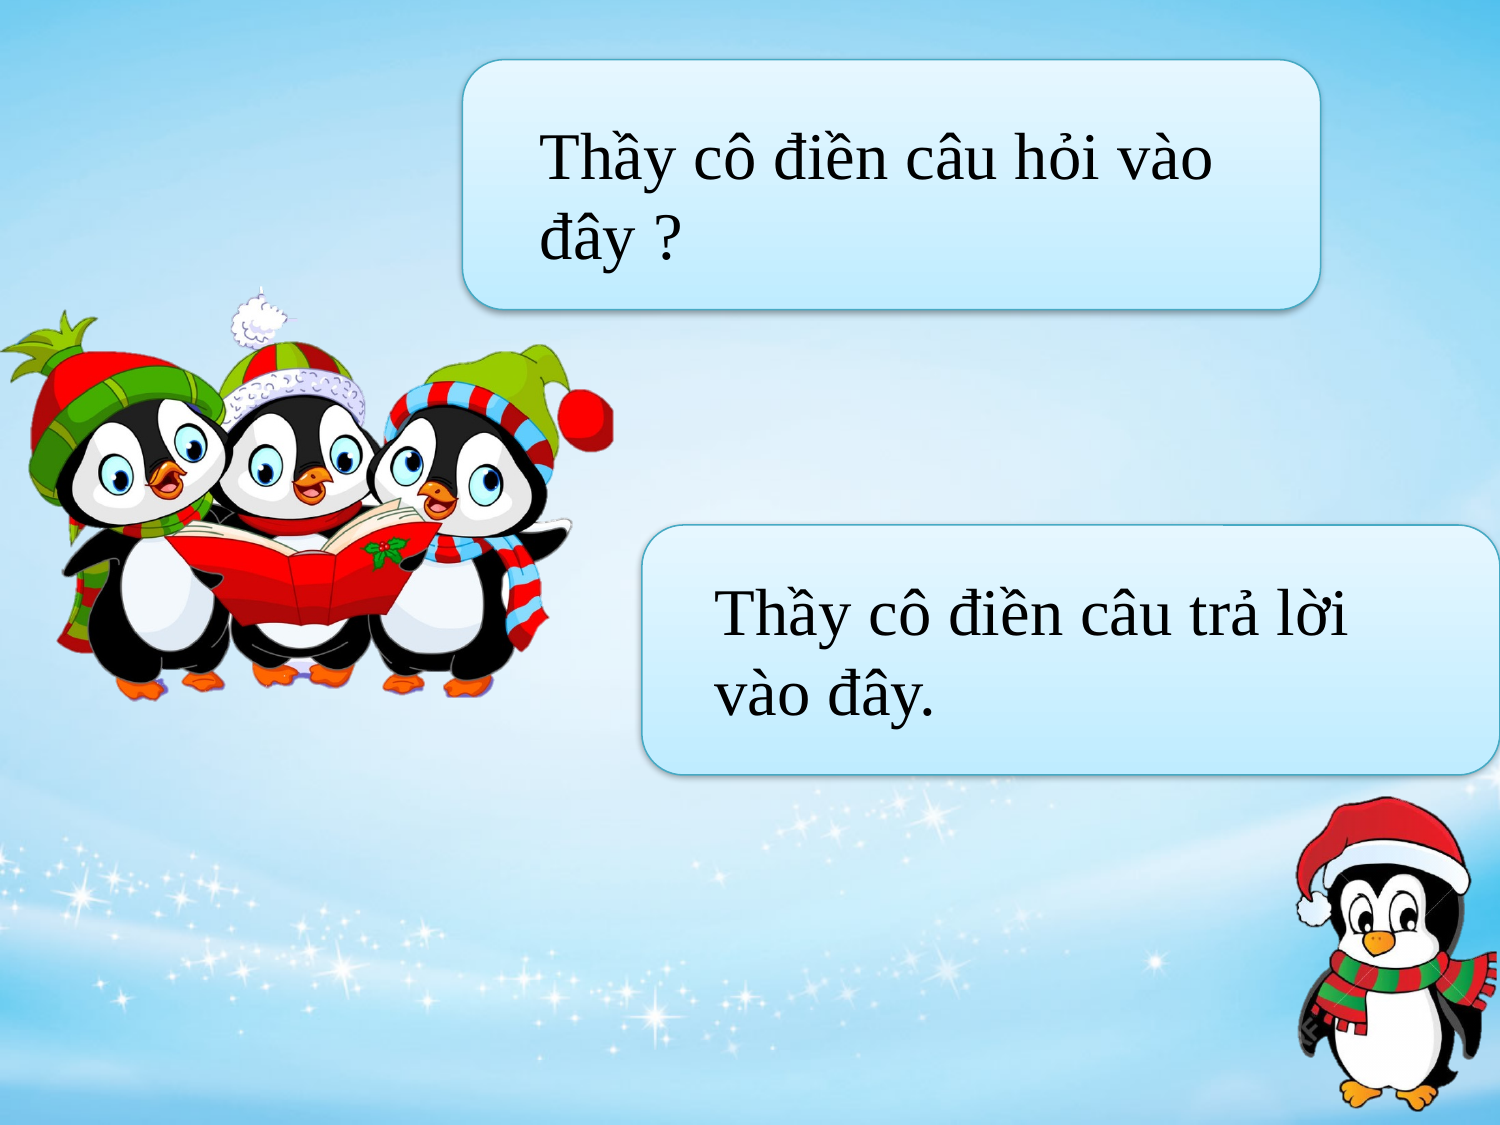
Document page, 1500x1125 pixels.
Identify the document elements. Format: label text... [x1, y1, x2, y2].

text_box Thầy cô điền câu trả lời vào đây. [699, 561, 1438, 737]
text_box [461, 58, 1322, 311]
text_box [641, 524, 1500, 776]
text_box Thầy cô điền câu hỏi vào đây ? [524, 105, 1288, 280]
picture [0, 0, 1500, 1125]
